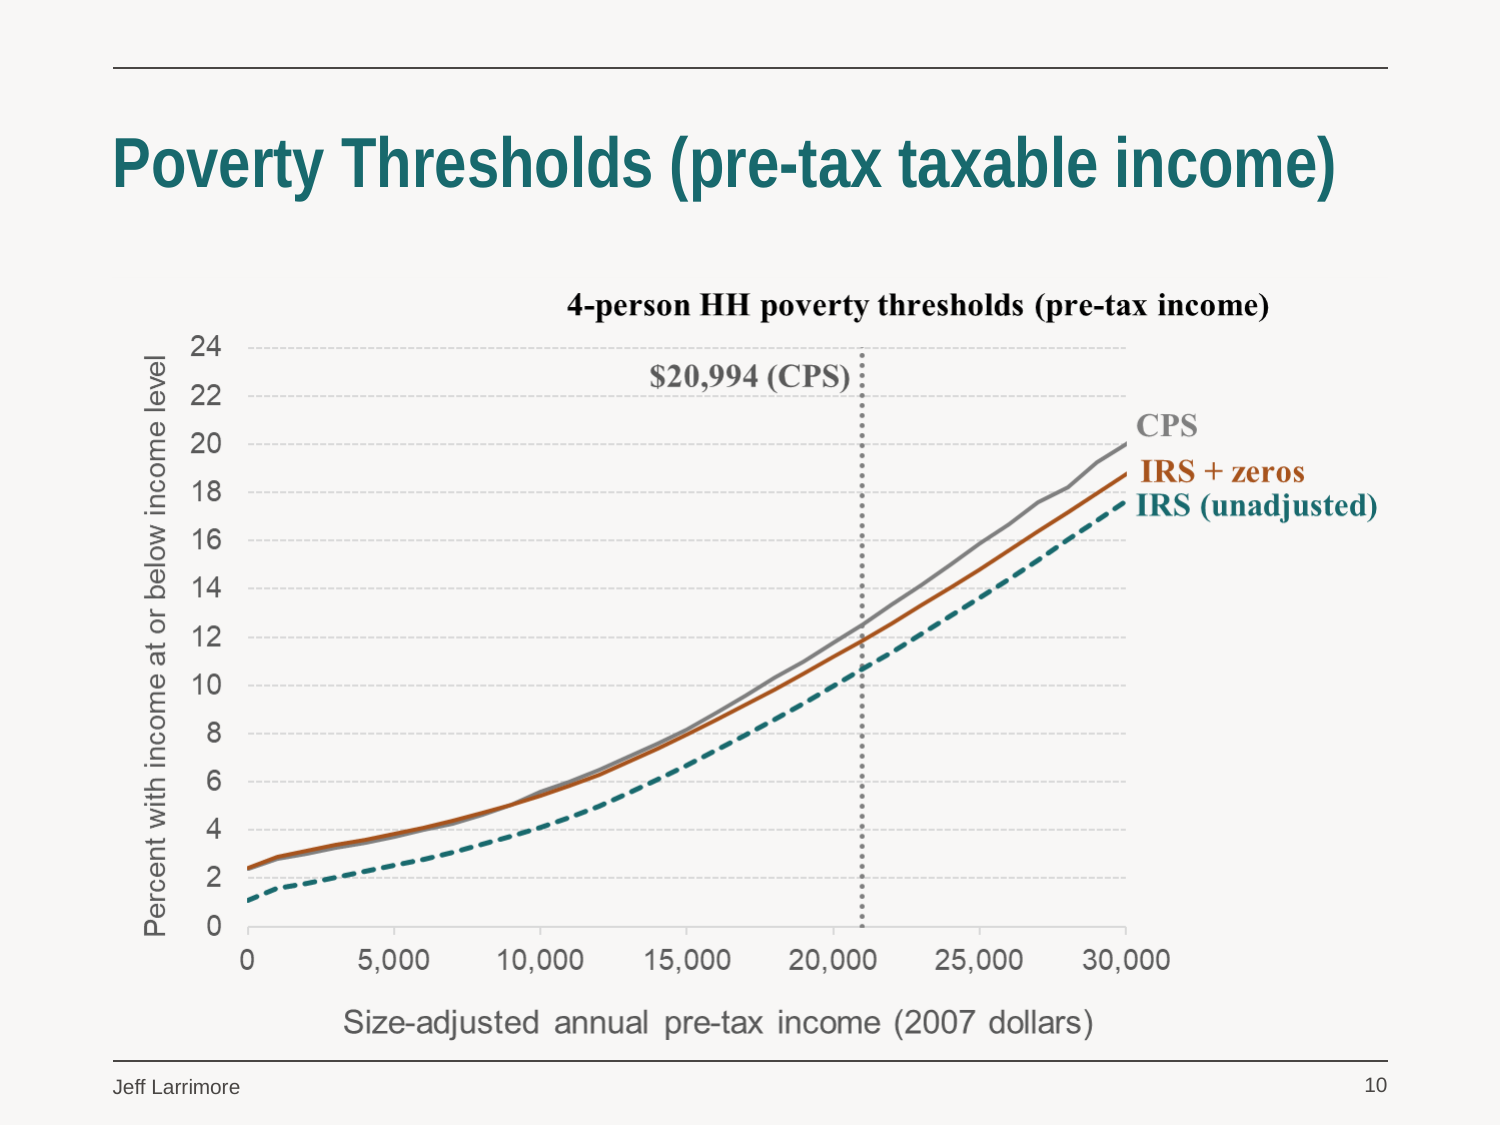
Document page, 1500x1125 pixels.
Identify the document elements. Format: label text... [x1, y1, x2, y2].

title Poverty Thresholds (pre-tax taxable income) [112, 126, 1388, 276]
picture [112, 276, 1388, 1050]
